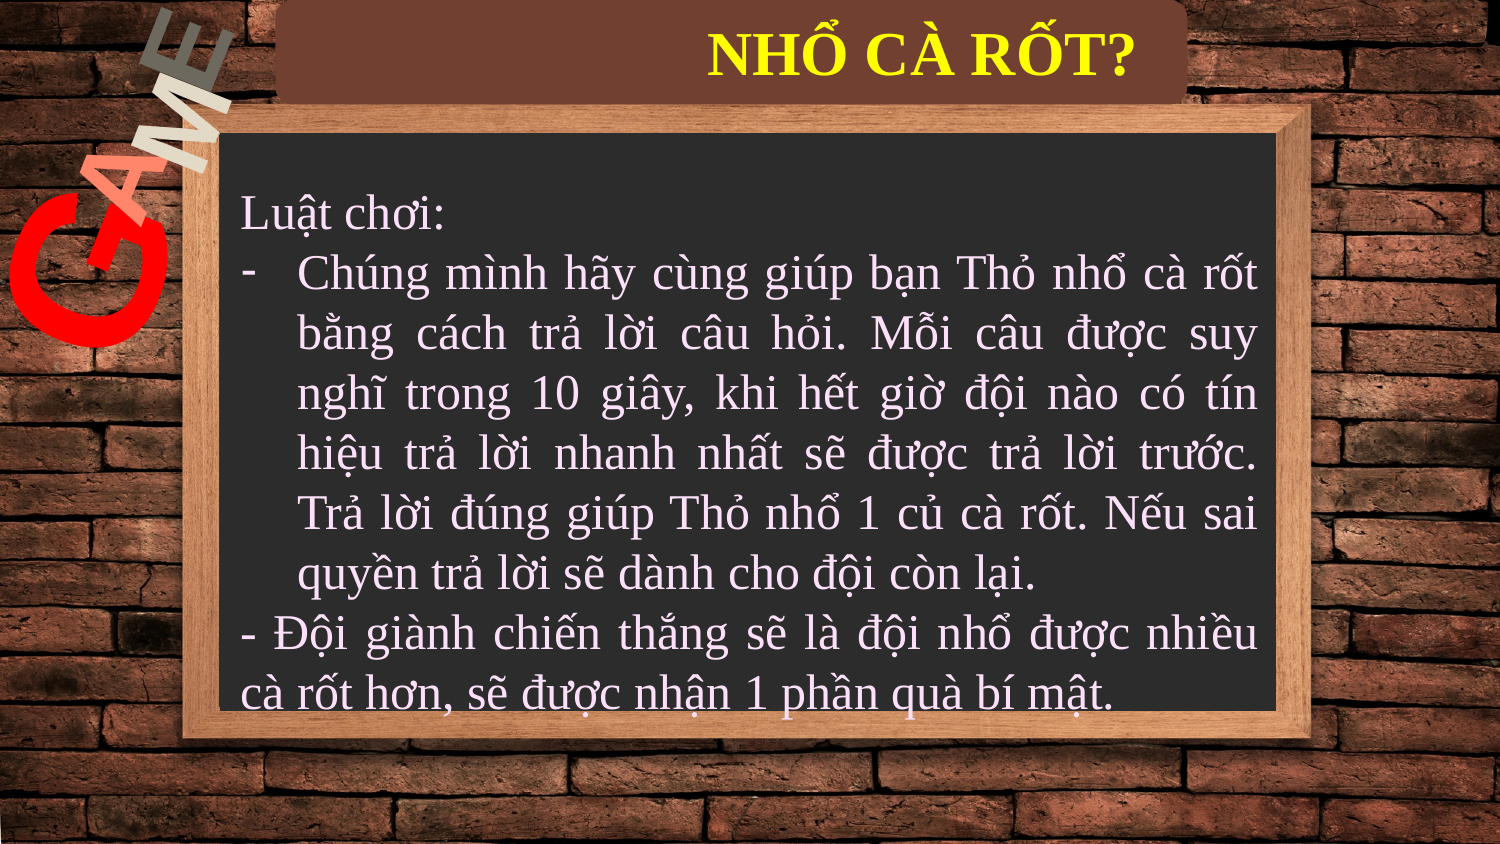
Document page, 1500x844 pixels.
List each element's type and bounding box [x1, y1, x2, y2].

picture [0, 0, 1500, 844]
text_box [0, 37, 311, 316]
